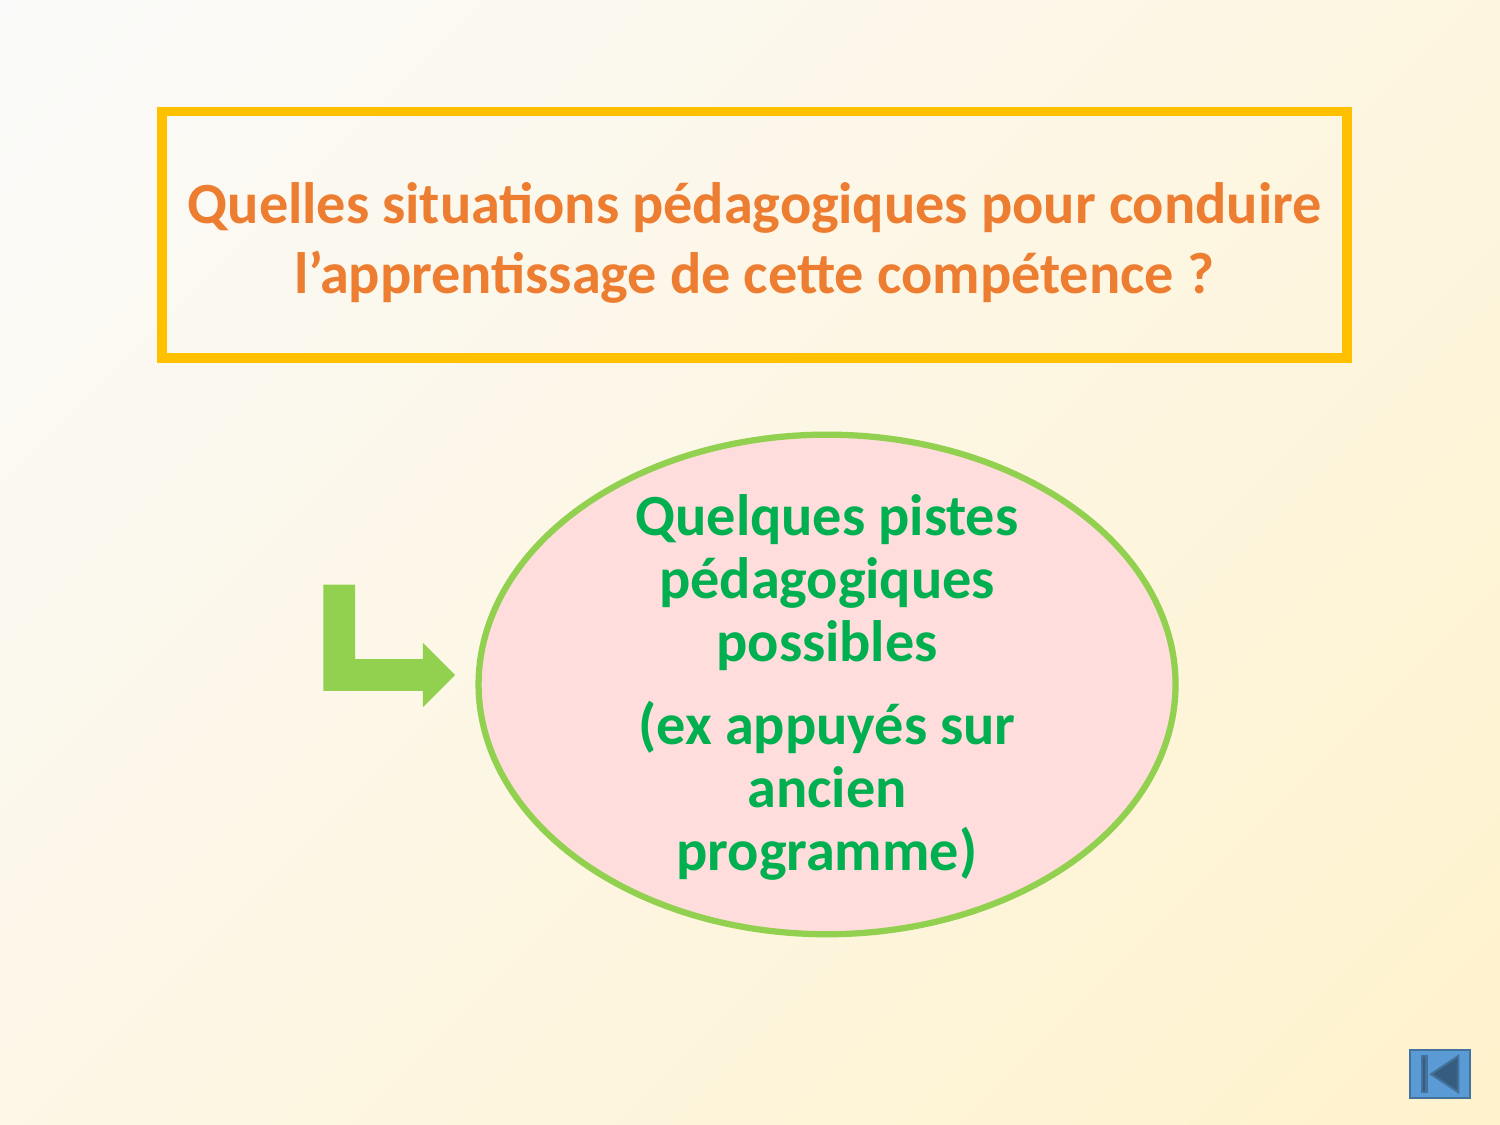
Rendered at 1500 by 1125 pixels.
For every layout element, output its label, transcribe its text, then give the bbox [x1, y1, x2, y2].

text_box Quelques pistes pédagogiques possibles (ex appuyés sur ancien programme) [478, 434, 1176, 935]
text_box [323, 584, 456, 708]
text_box Quelles situations pédagogiques pour conduire l’apprentissage de cette compétence ? [161, 110, 1348, 359]
